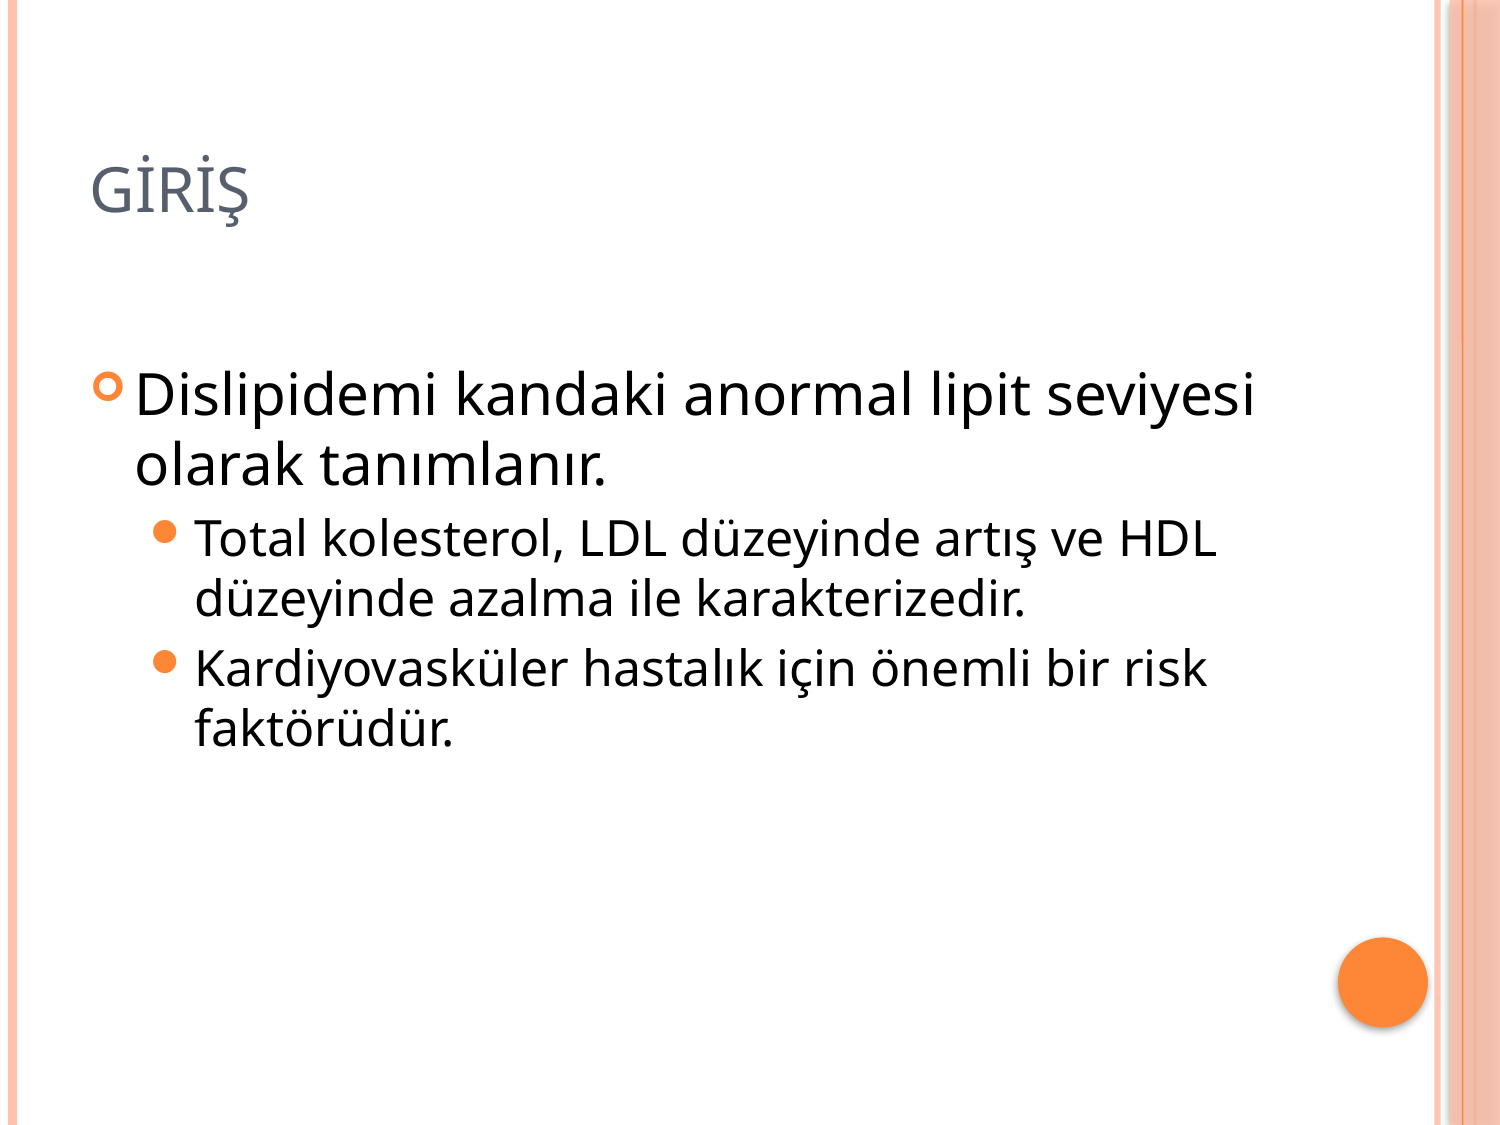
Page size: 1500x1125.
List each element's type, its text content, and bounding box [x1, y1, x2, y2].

list Dislipidemi kandaki anormal lipit seviyesi olarak tanımlanır. Total kolesterol, LDL düzeyinde artış ve HDL düzeyinde azalma ile karakterizedir. Kardiyovasküler hastalık için önemli bir risk faktörüdür. [75, 267, 1425, 1005]
title GİRİŞ [75, 45, 1300, 233]
